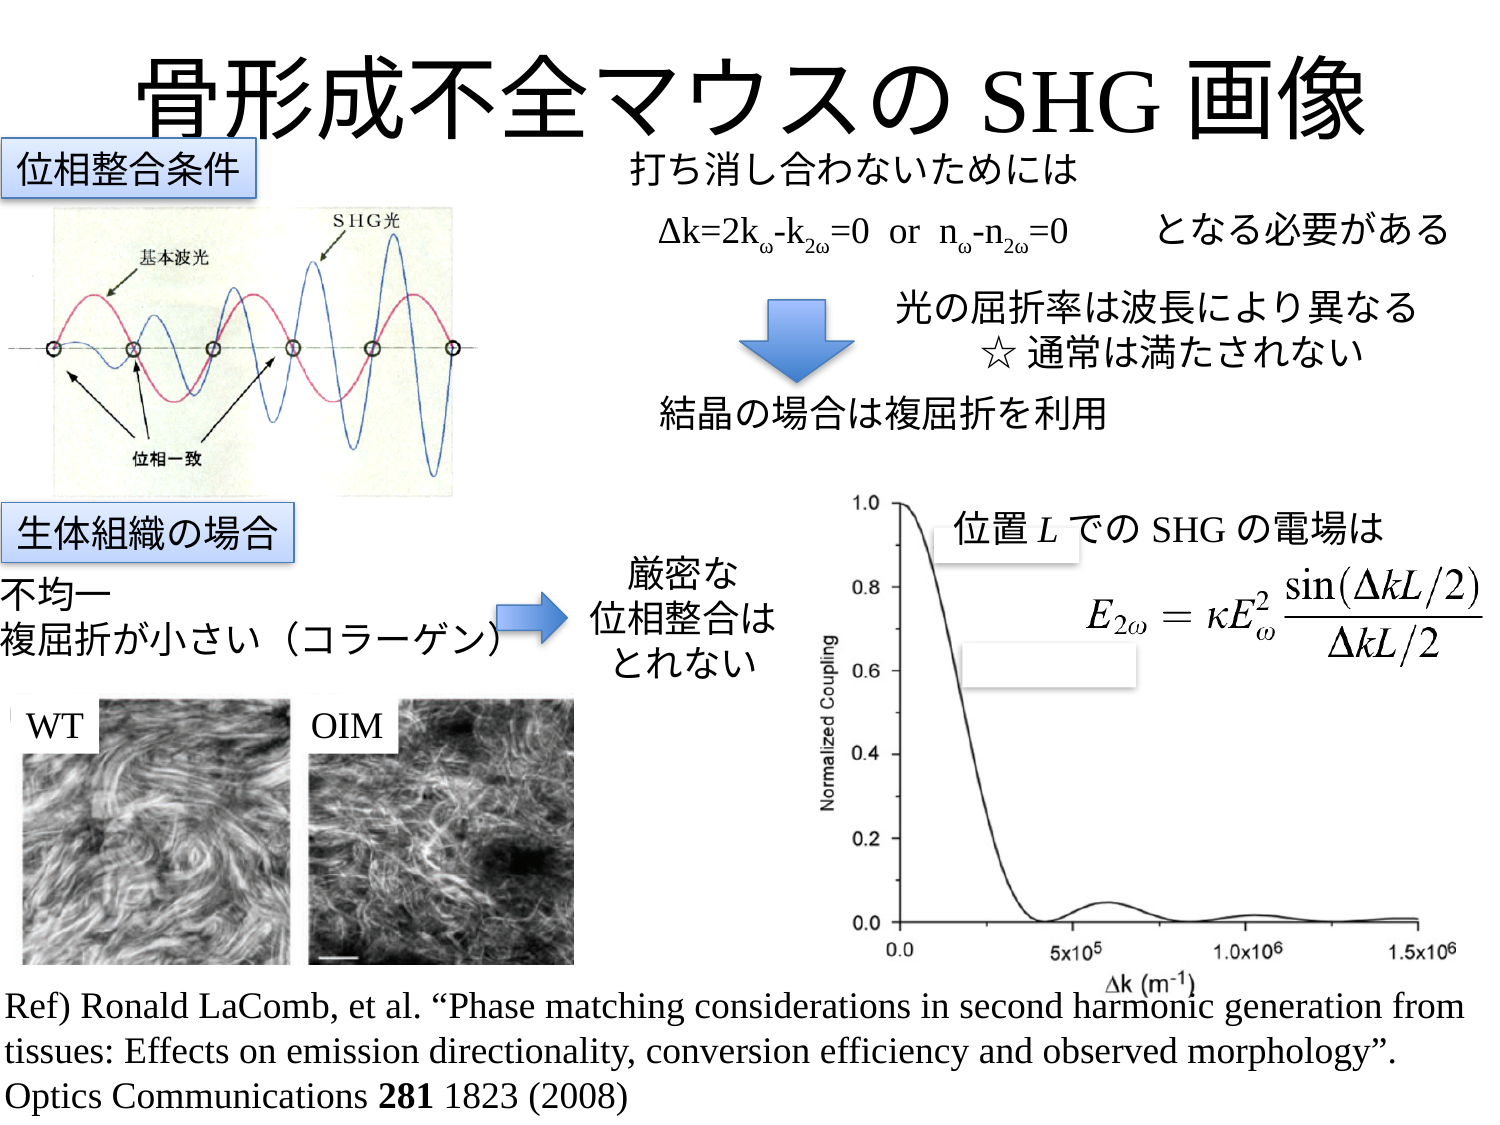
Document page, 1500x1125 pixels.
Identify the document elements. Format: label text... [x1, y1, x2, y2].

picture [0, 191, 480, 503]
text_box 位相整合条件 [1, 137, 257, 190]
text_box Δk=2kω-k2ω=0 or nω-n2ω=0 となる必要がある [642, 198, 1467, 265]
text_box 結晶の場合は複屈折を利用 [644, 382, 1124, 442]
picture [10, 693, 581, 974]
text_box 光の屈折率は波長により異なる [880, 277, 1435, 337]
text_box [738, 299, 855, 382]
picture [809, 475, 1490, 1003]
text_box ・不均一 ・複屈折が小さい（コラーゲン） [0, 563, 540, 668]
text_box 生体組織の場合 [1, 510, 295, 563]
text_box ☆通常は満たされない [965, 321, 1380, 382]
text_box [496, 591, 568, 644]
text_box 厳密な 位相整合は とれない [574, 542, 792, 693]
title 骨形成不全マウスのSHG画像 [75, 2, 1425, 190]
text_box Ref) Ronald LaComb, et al. “Phase matching considerations in second harmonic generation from tissues: Effects on emission directionality, conversion efficiency and observed morphology”. Optics Communications 281 1823 (2008) [0, 973, 1490, 1124]
text_box 打ち消し合わないためには [614, 138, 1094, 198]
